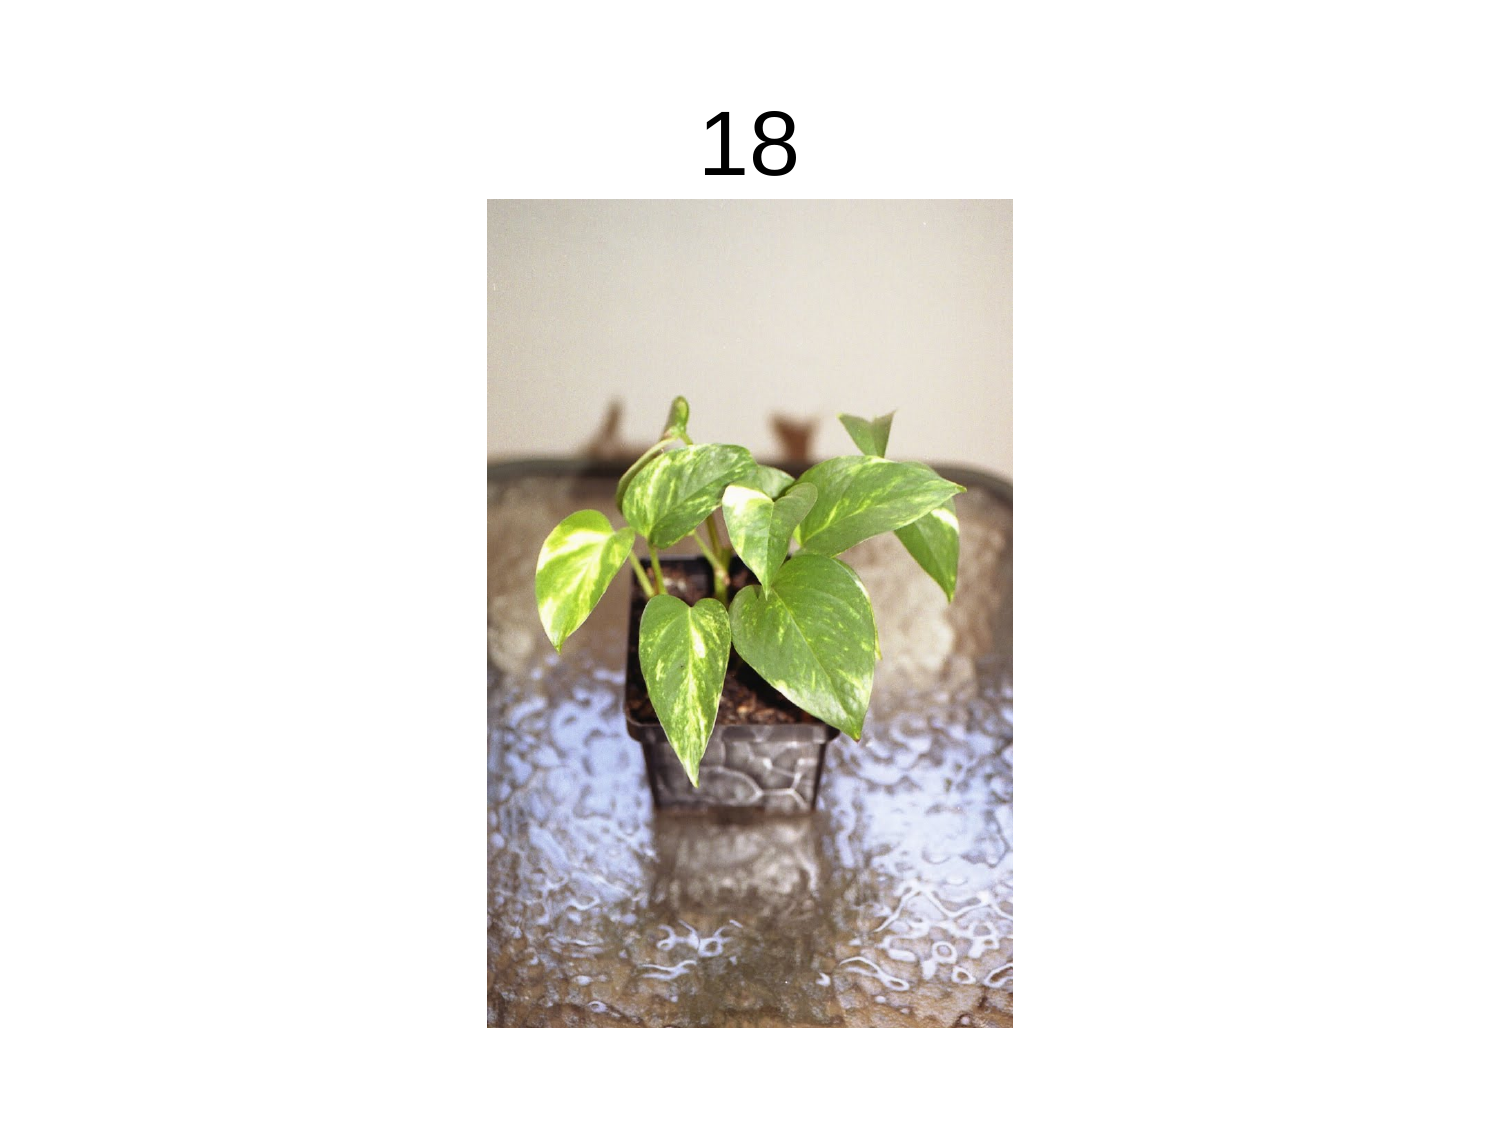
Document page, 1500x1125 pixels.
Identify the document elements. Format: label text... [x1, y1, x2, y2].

title 18 [75, 45, 1425, 233]
picture [487, 199, 1013, 1029]
